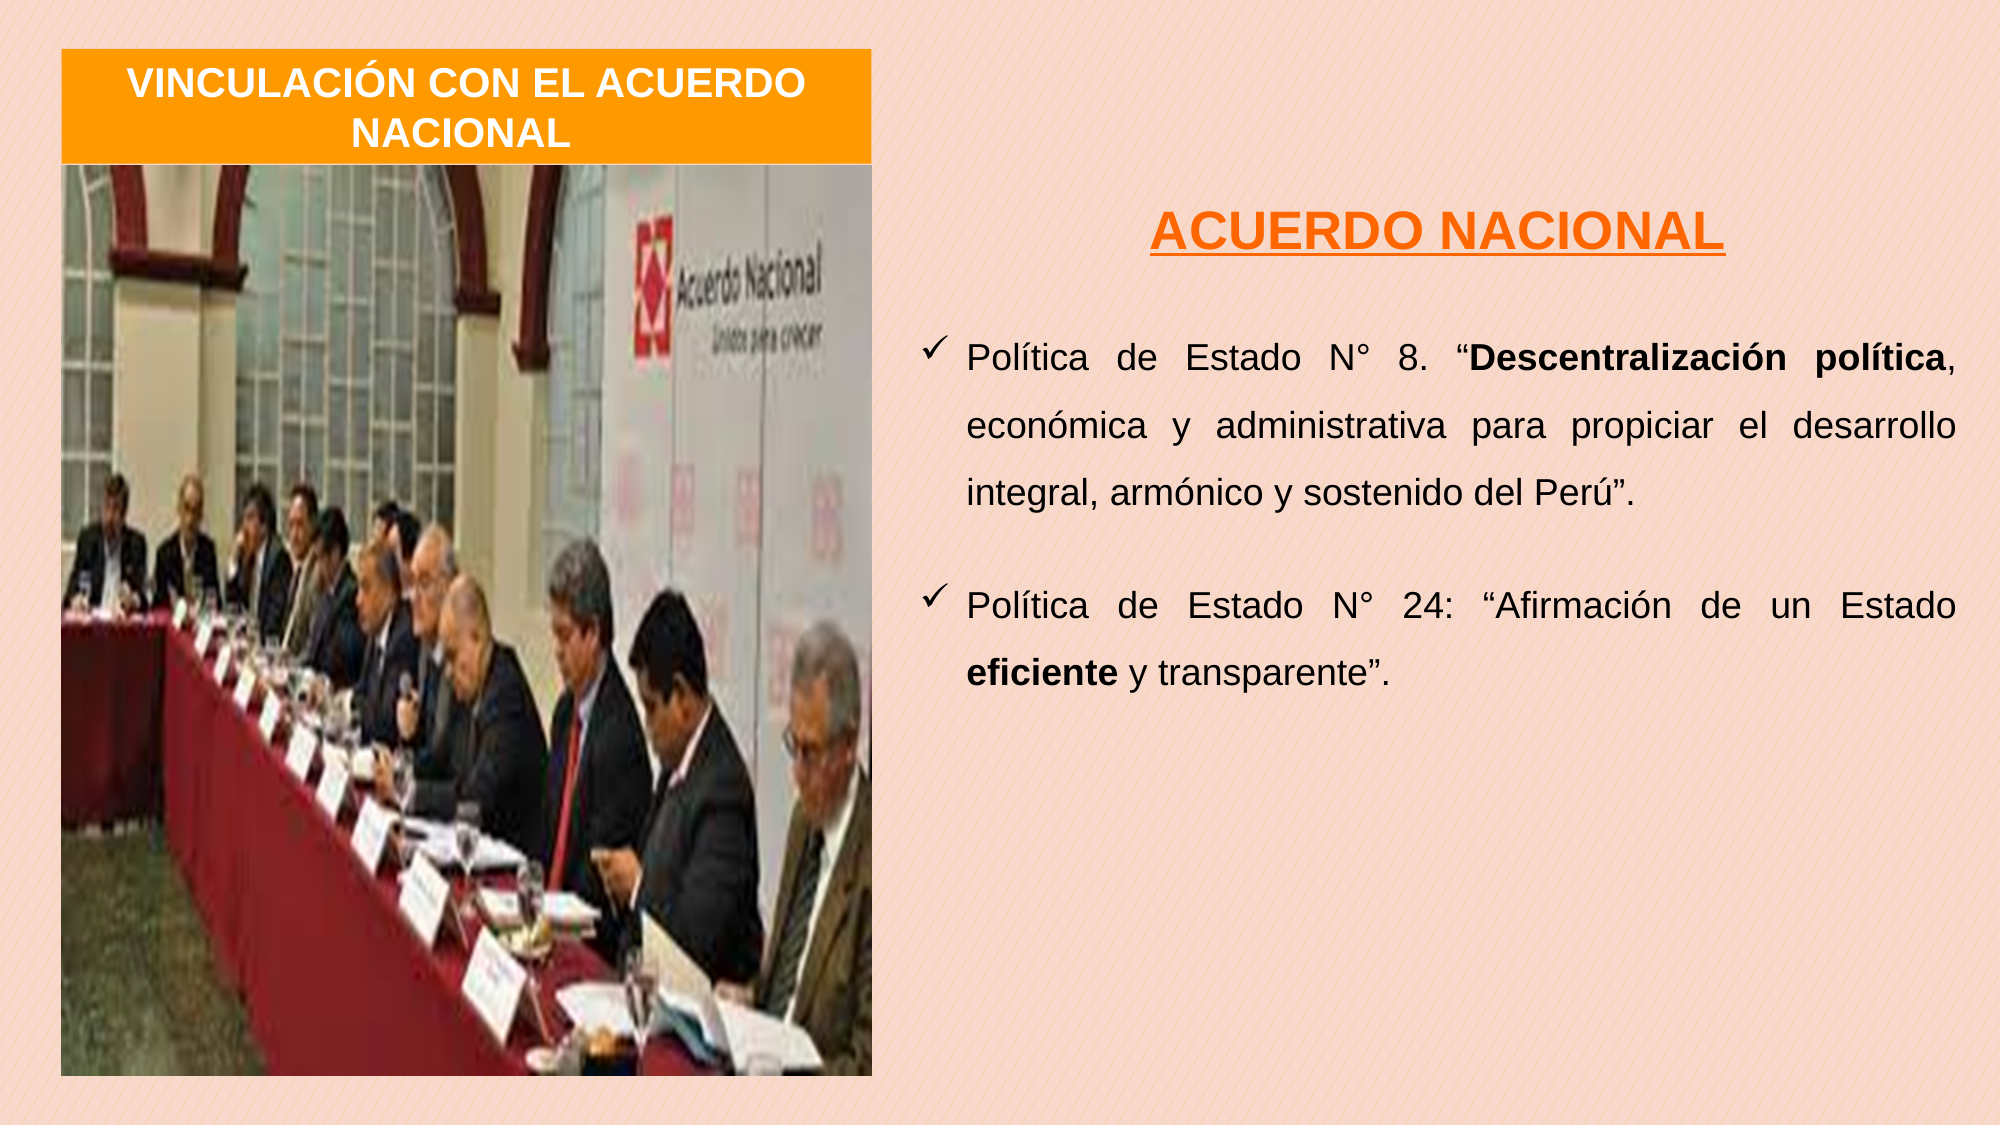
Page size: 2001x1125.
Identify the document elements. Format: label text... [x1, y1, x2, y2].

text_box ACUERDO NACIONAL Política de Estado N° 8. “Descentralización política, económica y administrativa para propiciar el desarrollo integral, armónico y sostenido del Perú”. Política de Estado N° 24: “Afirmación de un Estado eficiente y transparente”. [904, 188, 1972, 808]
text_box VINCULACIÓN CON EL ACUERDO NACIONAL [61, 48, 872, 164]
picture [61, 165, 872, 1077]
